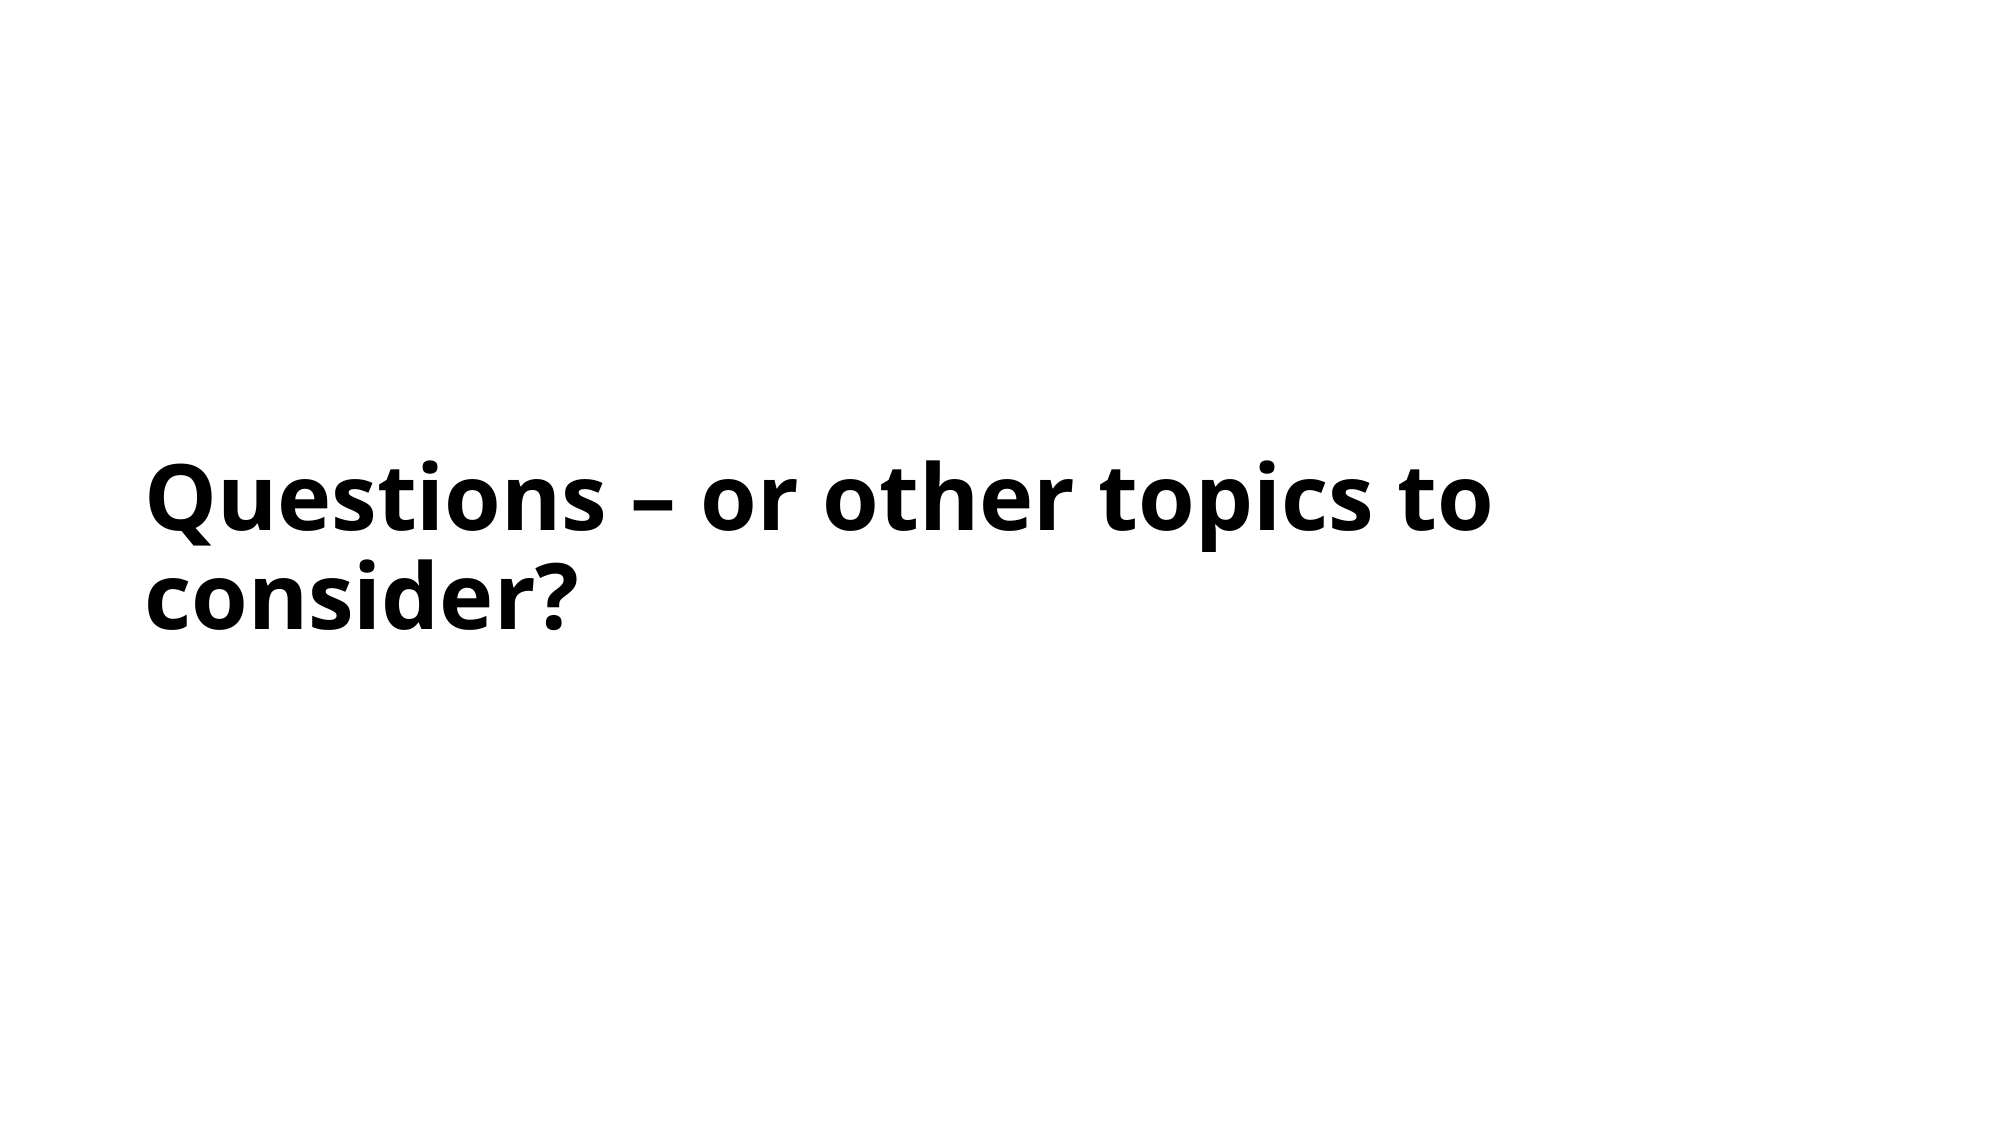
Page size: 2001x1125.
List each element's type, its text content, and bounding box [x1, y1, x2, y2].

title Questions – or other topics to consider? [129, 441, 1855, 660]
